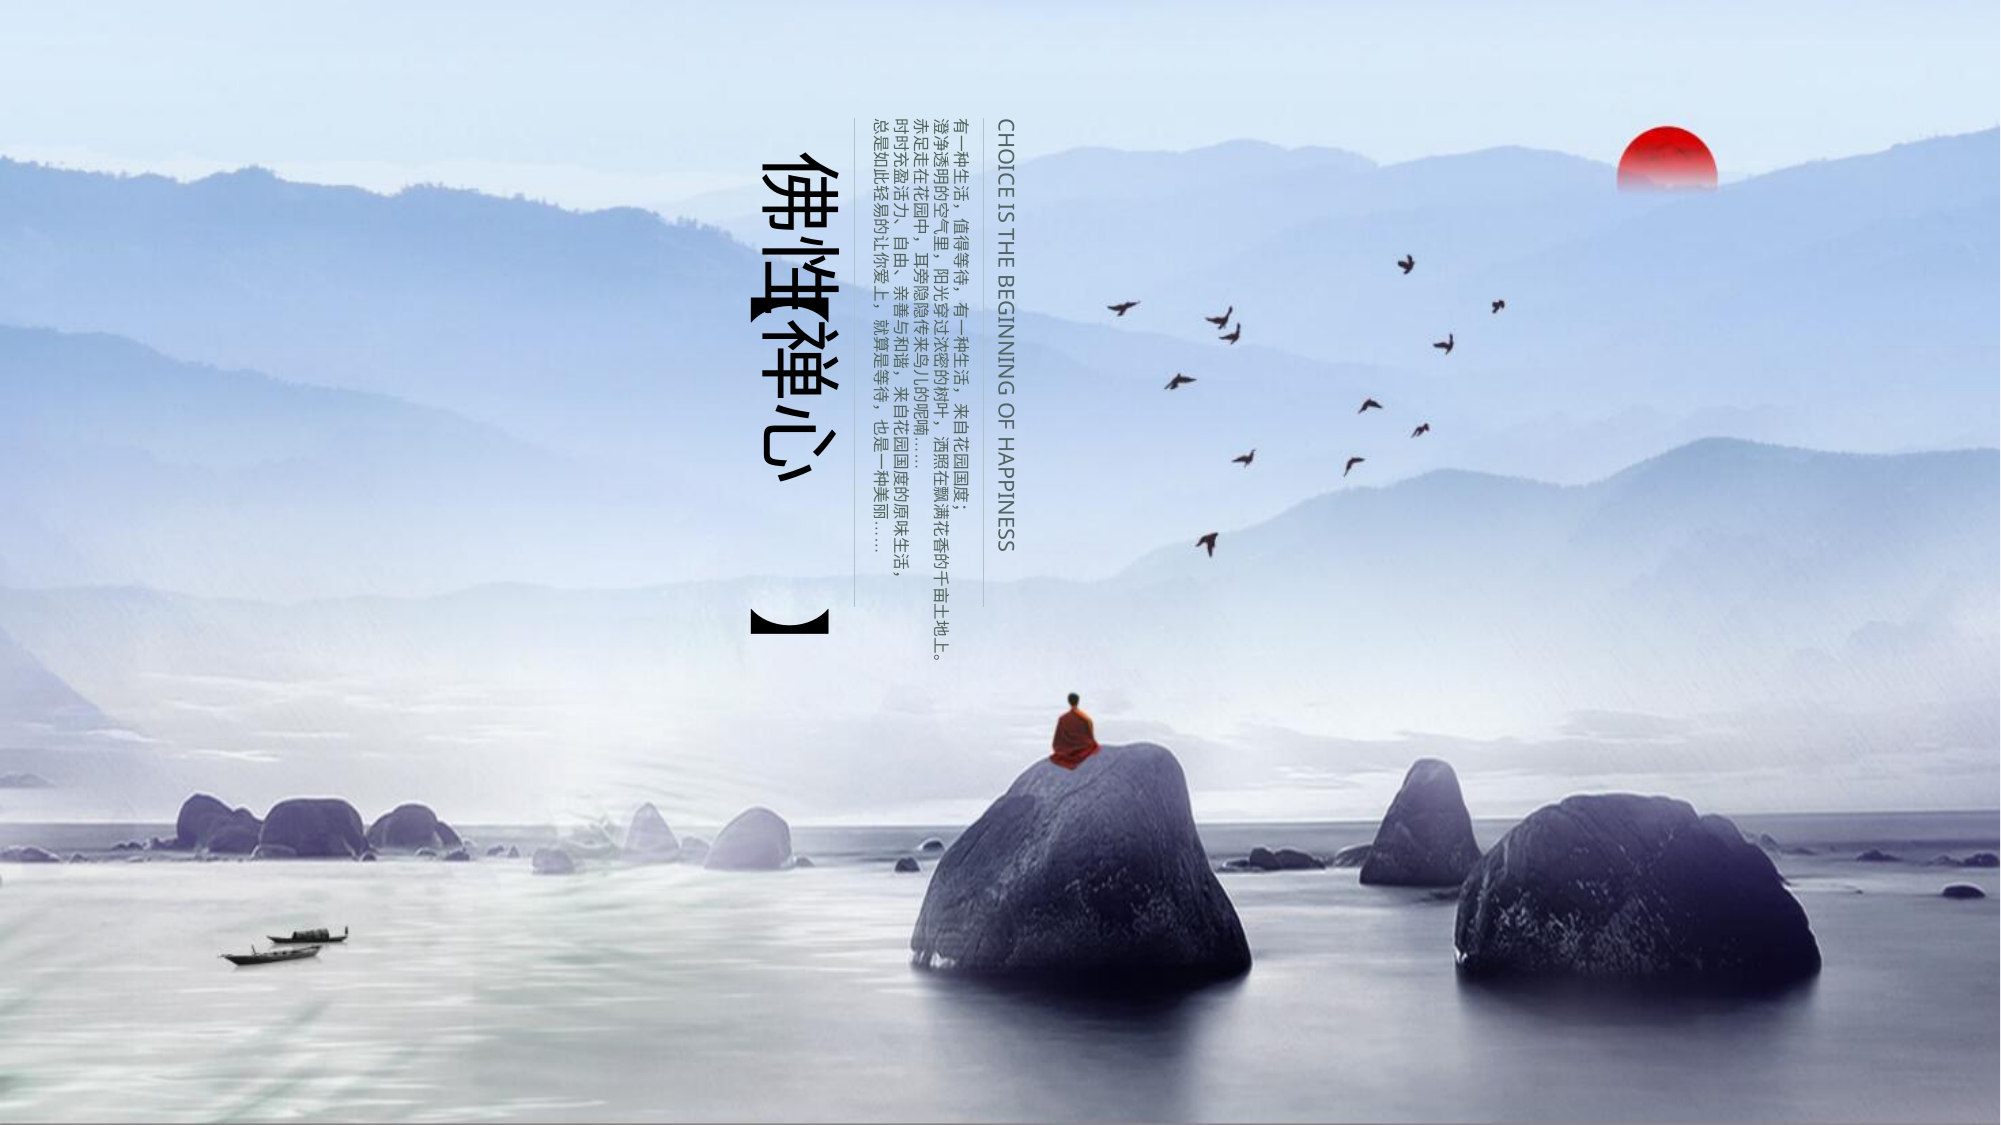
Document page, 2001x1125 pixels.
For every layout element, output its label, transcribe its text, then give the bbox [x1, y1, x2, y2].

text_box 有一种生活，值得等待，有一种生活，来自花园国度； 澄净透明的空气里，阳光穿过浓密的树叶，洒照在飘满花香的千亩土地上。 赤足走在花园中，耳旁隐隐传来鸟儿的呢喃…… 时时充盈活力、自由、亲善与和谐，来自花园国度的原味生活， 总是如此轻易的让你爱上，就算是等待，也是一种美丽…… [864, 103, 980, 694]
picture [0, 0, 2001, 1125]
text_box CHOICE IS THE BEGINNING OF HAPPINESS [980, 103, 1028, 513]
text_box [729, 55, 862, 582]
